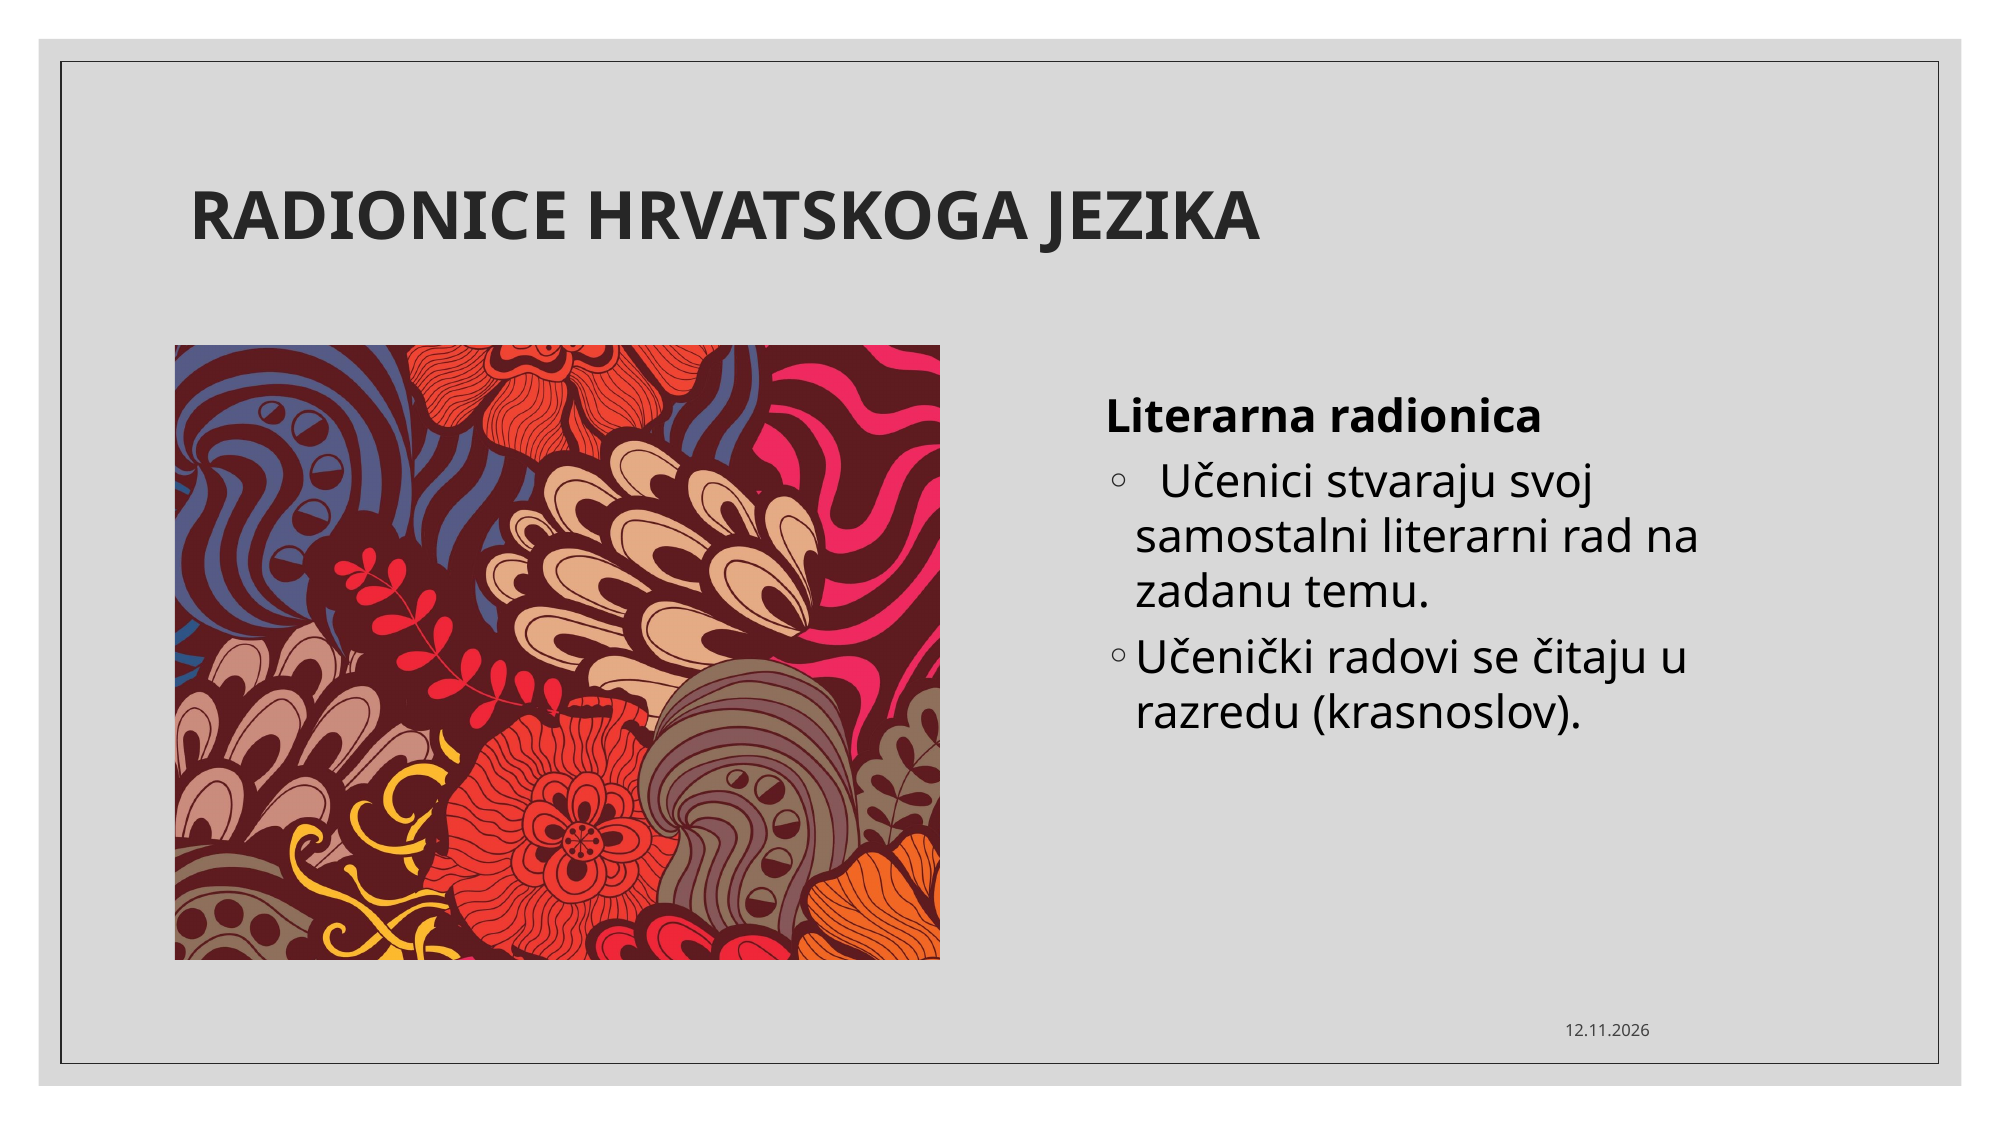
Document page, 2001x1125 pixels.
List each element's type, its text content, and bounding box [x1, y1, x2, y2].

picture [174, 344, 940, 960]
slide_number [1190, 990, 1665, 1050]
title RADIONICE HRVATSKOGA JEZIKA [174, 105, 1477, 331]
list Literarna radionica Učenici stvaraju svoj samostalni literarni rad na zadanu temu. Učenički radovi se čitaju u razredu (krasnoslov). [1045, 379, 1811, 926]
